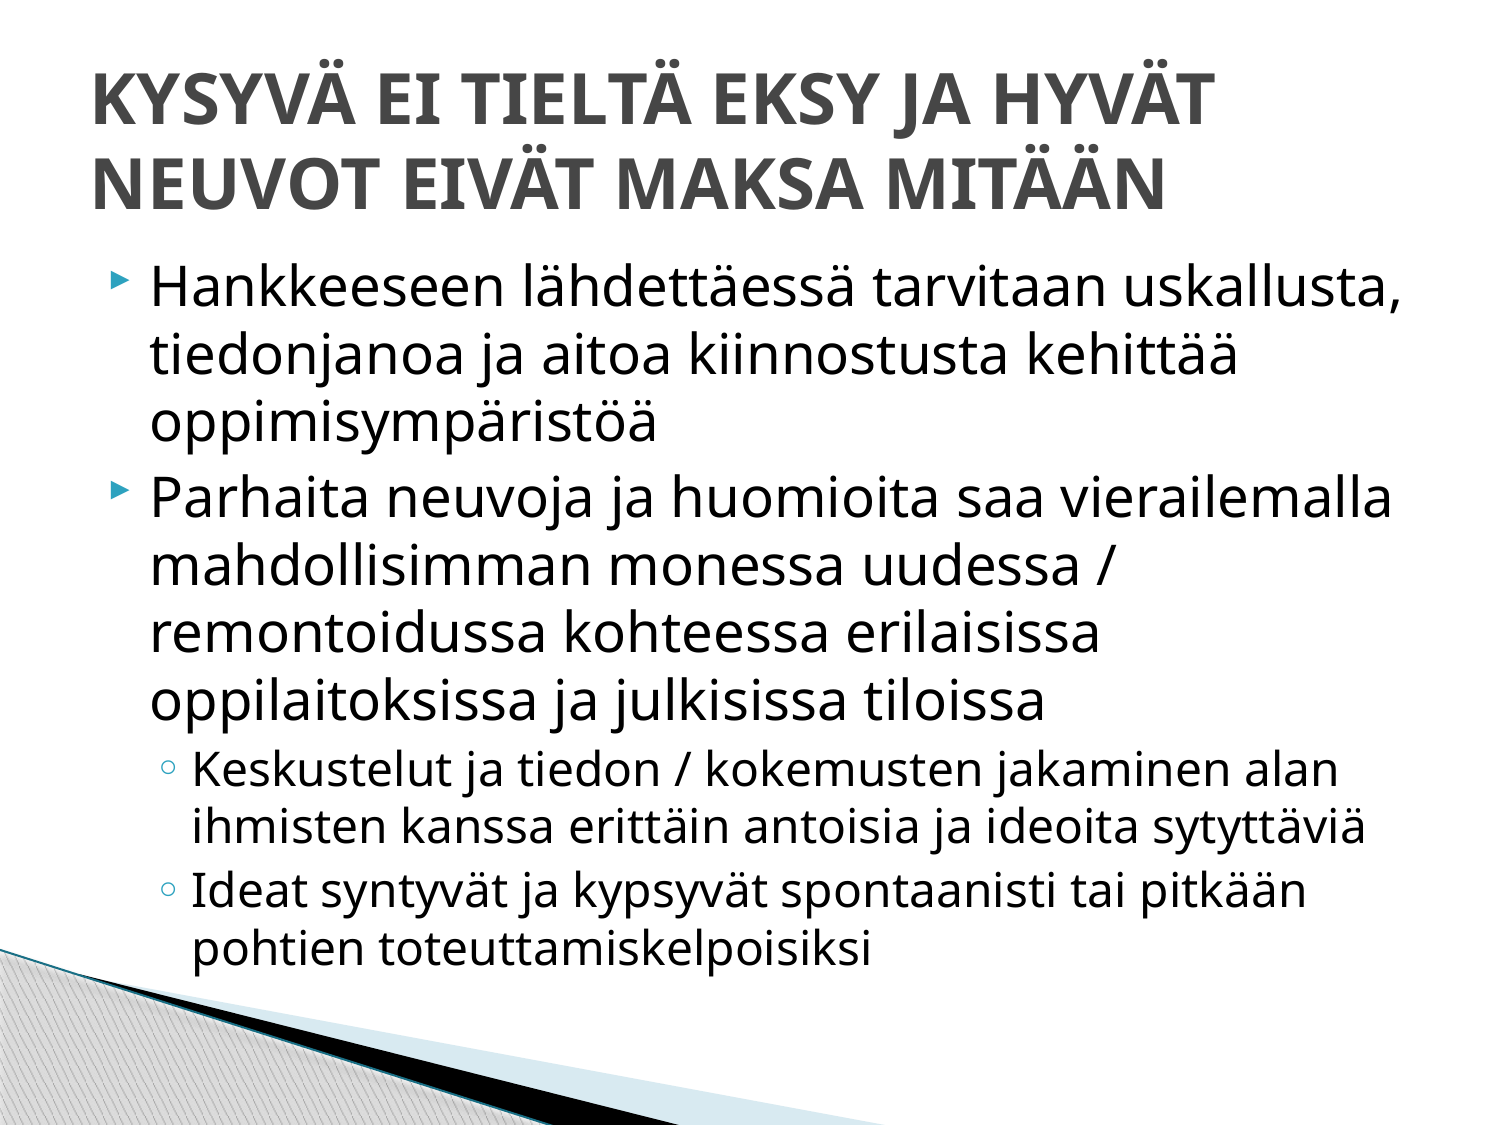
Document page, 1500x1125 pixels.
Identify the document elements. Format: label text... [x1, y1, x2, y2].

list Hankkeeseen lähdettäessä tarvitaan uskallusta, tiedonjanoa ja aitoa kiinnostusta kehittää oppimisympäristöä Parhaita neuvoja ja huomioita saa vierailemalla mahdollisimman monessa uudessa / remontoidussa kohteessa erilaisissa oppilaitoksissa ja julkisissa tiloissa Keskustelut ja tiedon / kokemusten jakaminen alan ihmisten kanssa erittäin antoisia ja ideoita sytyttäviä Ideat syntyvät ja kypsyvät spontaanisti tai pitkään pohtien toteuttamiskelpoisiksi [75, 243, 1425, 986]
title KYSYVÄ EI TIELTÄ EKSY JA HYVÄT NEUVOT EIVÄT MAKSA MITÄÄN [75, 45, 1425, 233]
